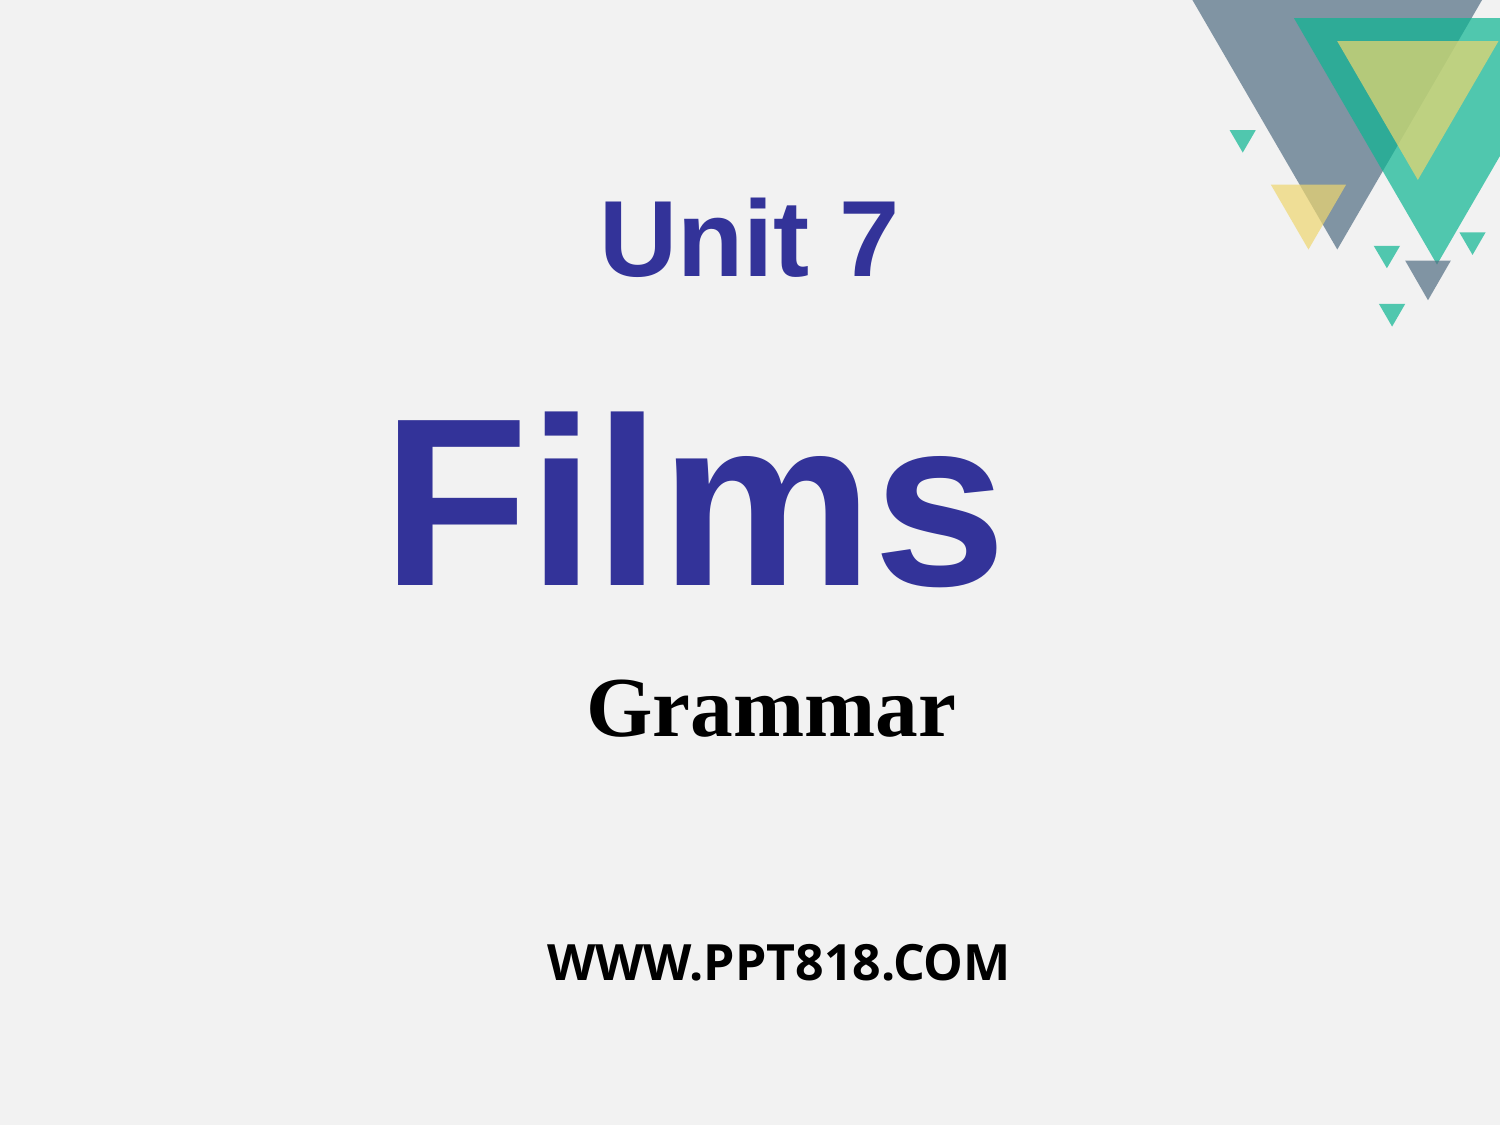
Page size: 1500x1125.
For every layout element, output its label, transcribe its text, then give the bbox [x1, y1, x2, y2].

text_box Unit 7 Films Grammar [0, 160, 1500, 681]
text_box WWW.PPT818.COM [476, 916, 1082, 998]
